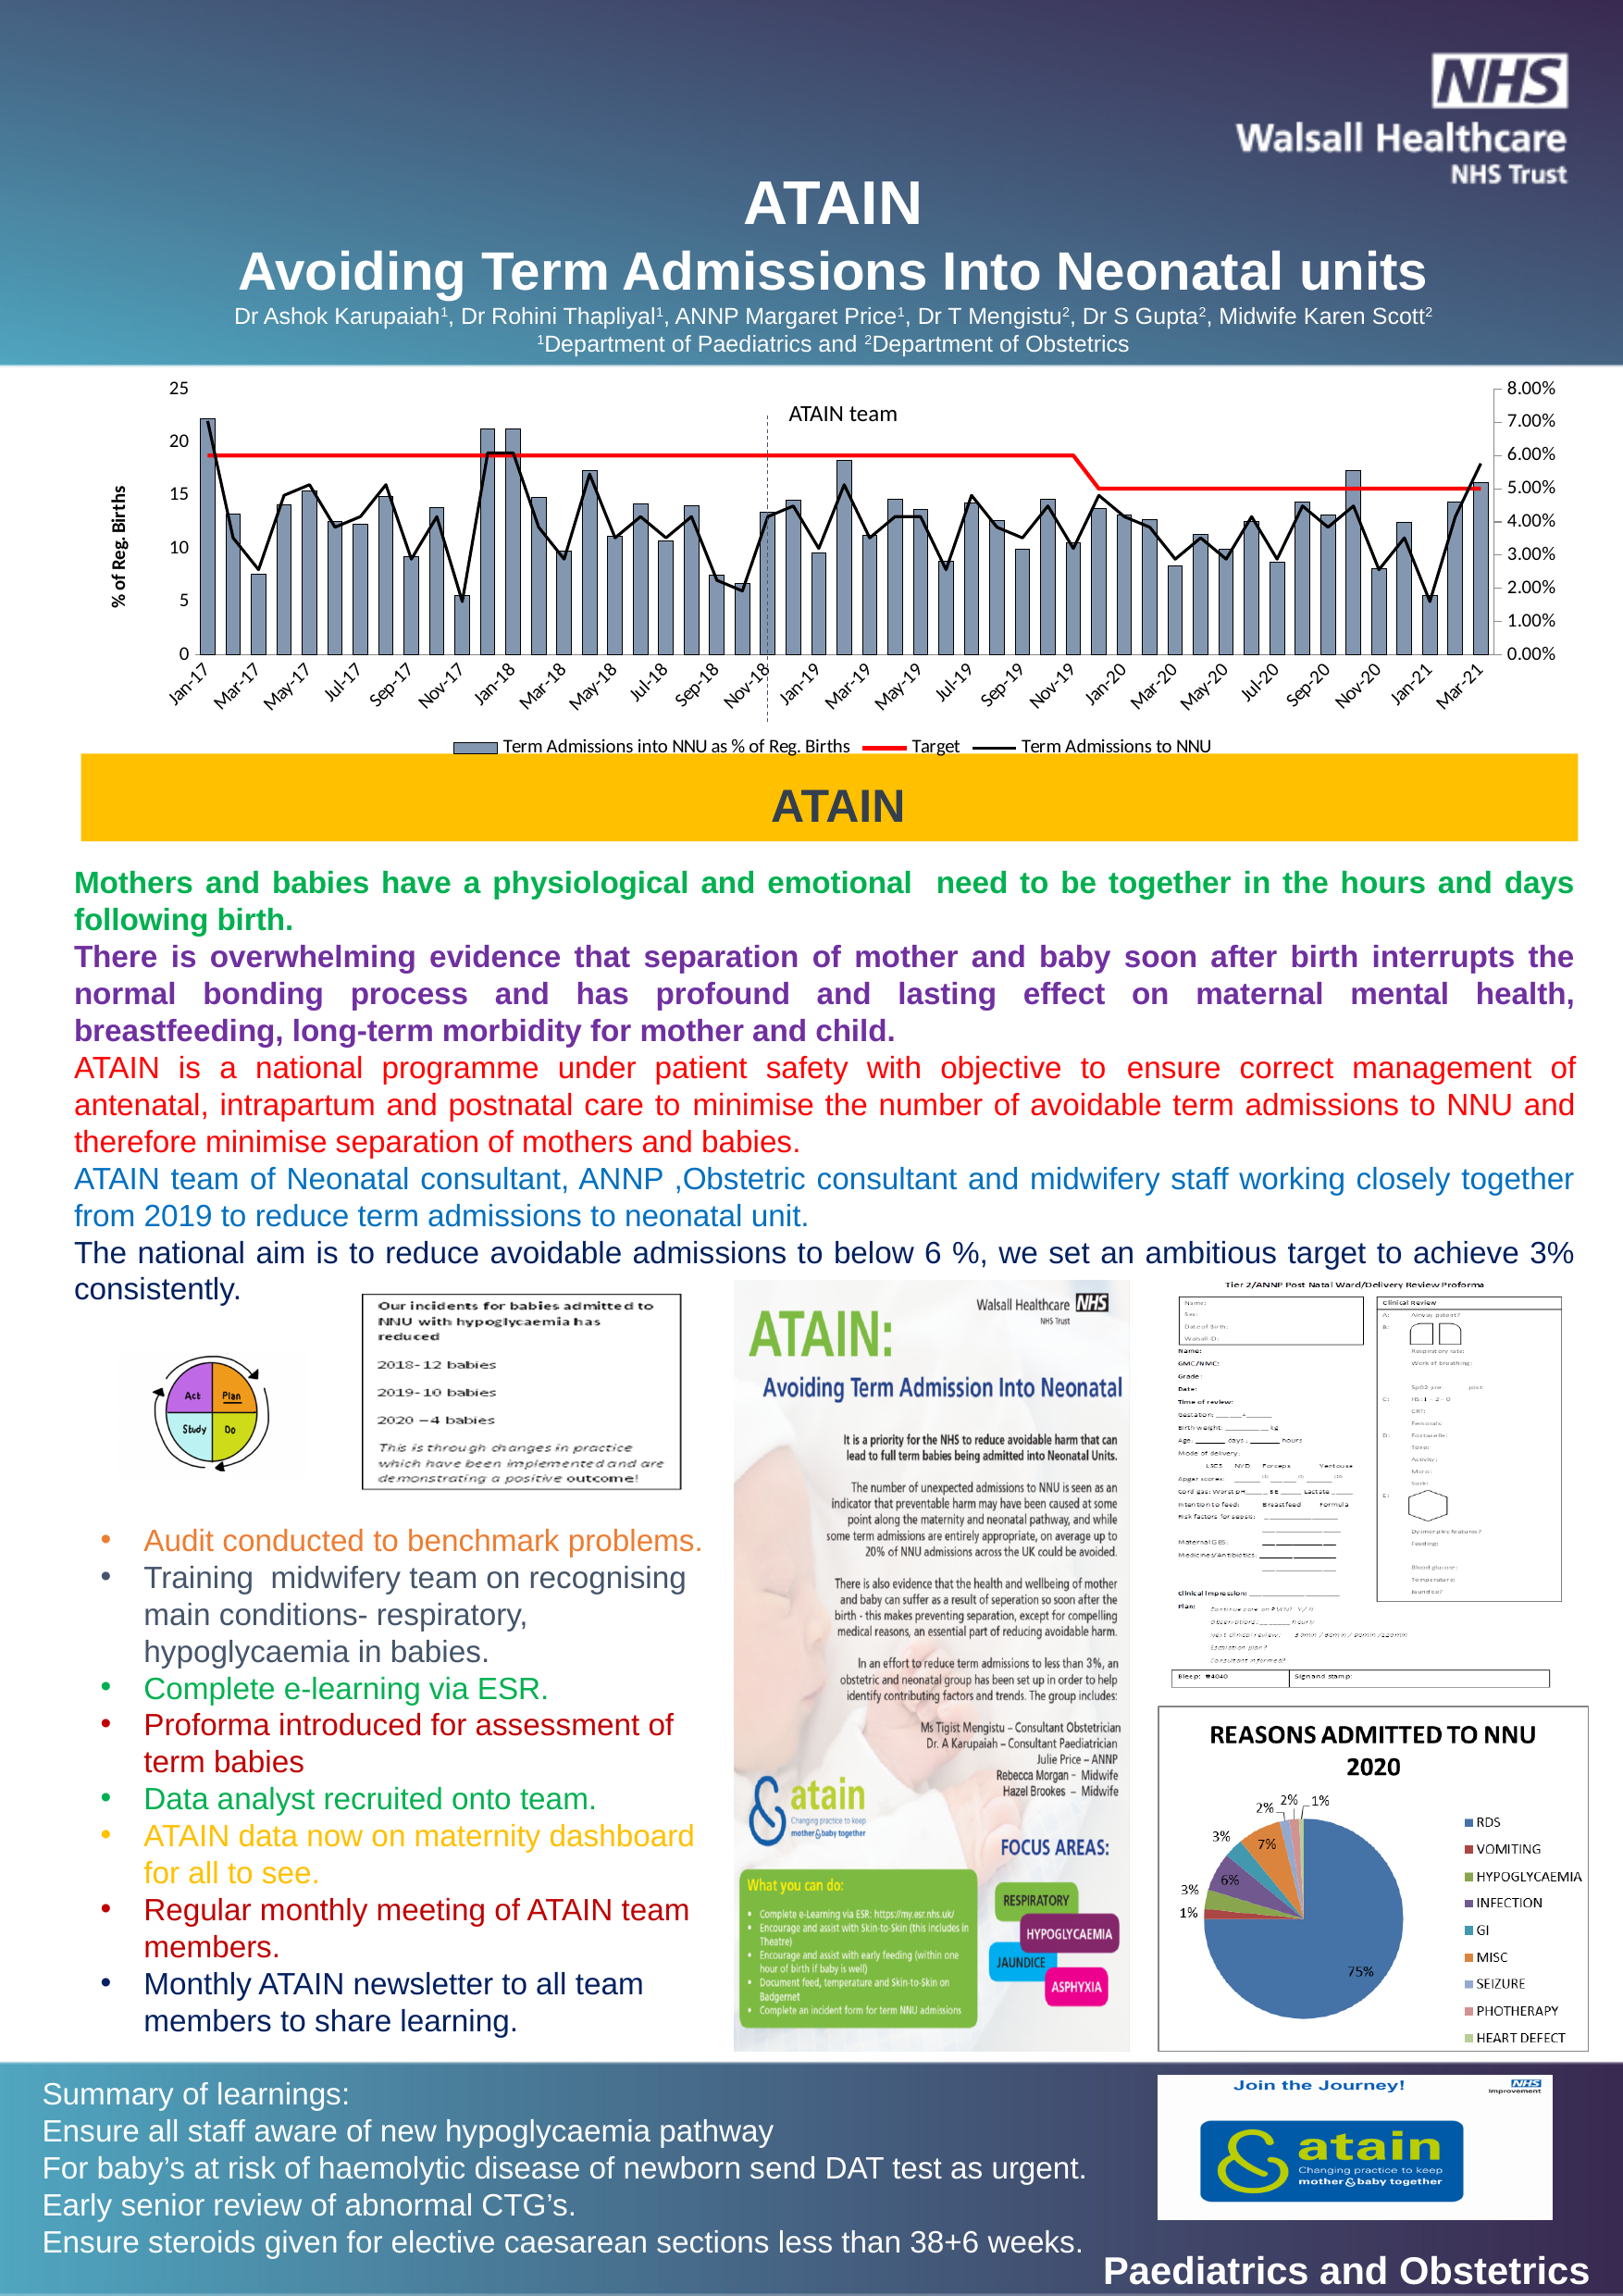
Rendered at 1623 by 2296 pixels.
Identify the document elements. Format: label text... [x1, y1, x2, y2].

text_box Paediatrics and Obstetrics [97, 2239, 1604, 2296]
text_box ATAIN Avoiding Term Admissions Into Neonatal units Dr Ashok Karupaiah1, Dr Rohini Thapliyal1, ANNP Margaret Price1, Dr T Mengistu2, Dr S Gupta2, Midwife Karen Scott2 1Department of Paediatrics and 2Department of Obstetrics [80, 155, 1588, 364]
text_box Mothers and babies have a physiological and emotional need to be together in the hours and days following birth. There is overwhelming evidence that separation of mother and baby soon after birth interrupts the normal bonding process and has profound and lasting effect on maternal mental health, breastfeeding, long-term morbidity for mother and child. ATAIN is a national programme under patient safety with objective to ensure correct management of antenatal, intrapartum and postnatal care to minimise the number of avoidable term admissions to NNU and therefore minimise separation of mothers and babies. ATAIN team of Neonatal consultant, ANNP ,Obstetric consultant and midwifery staff working closely together from 2019 to reduce term admissions to neonatal unit. The national aim is to reduce avoidable admissions to below 6 %, we set an ambitious target to achieve 3% consistently. [60, 856, 1591, 1313]
text_box ATAIN [81, 763, 1579, 842]
text_box Summary of learnings: Ensure all staff aware of new hypoglycaemia pathway For baby’s at risk of haemolytic disease of newborn send DAT test as urgent. Early senior review of abnormal CTG’s. Ensure steroids given for elective caesarean sections less than 38+6 weeks. [28, 2066, 1122, 2266]
text_box Audit conducted to benchmark problems. Training midwifery team on recognising main conditions- respiratory, hypoglycaemia in babies. Complete e-learning via ESR. Proforma introduced for assessment of term babies Data analyst recruited onto team. ATAIN data now on maternity dashboard for all to see. Regular monthly meeting of ATAIN team members. Monthly ATAIN newsletter to all team members to share learning. [86, 1513, 734, 2045]
picture [0, 0, 1623, 2296]
chart [80, 371, 1586, 763]
